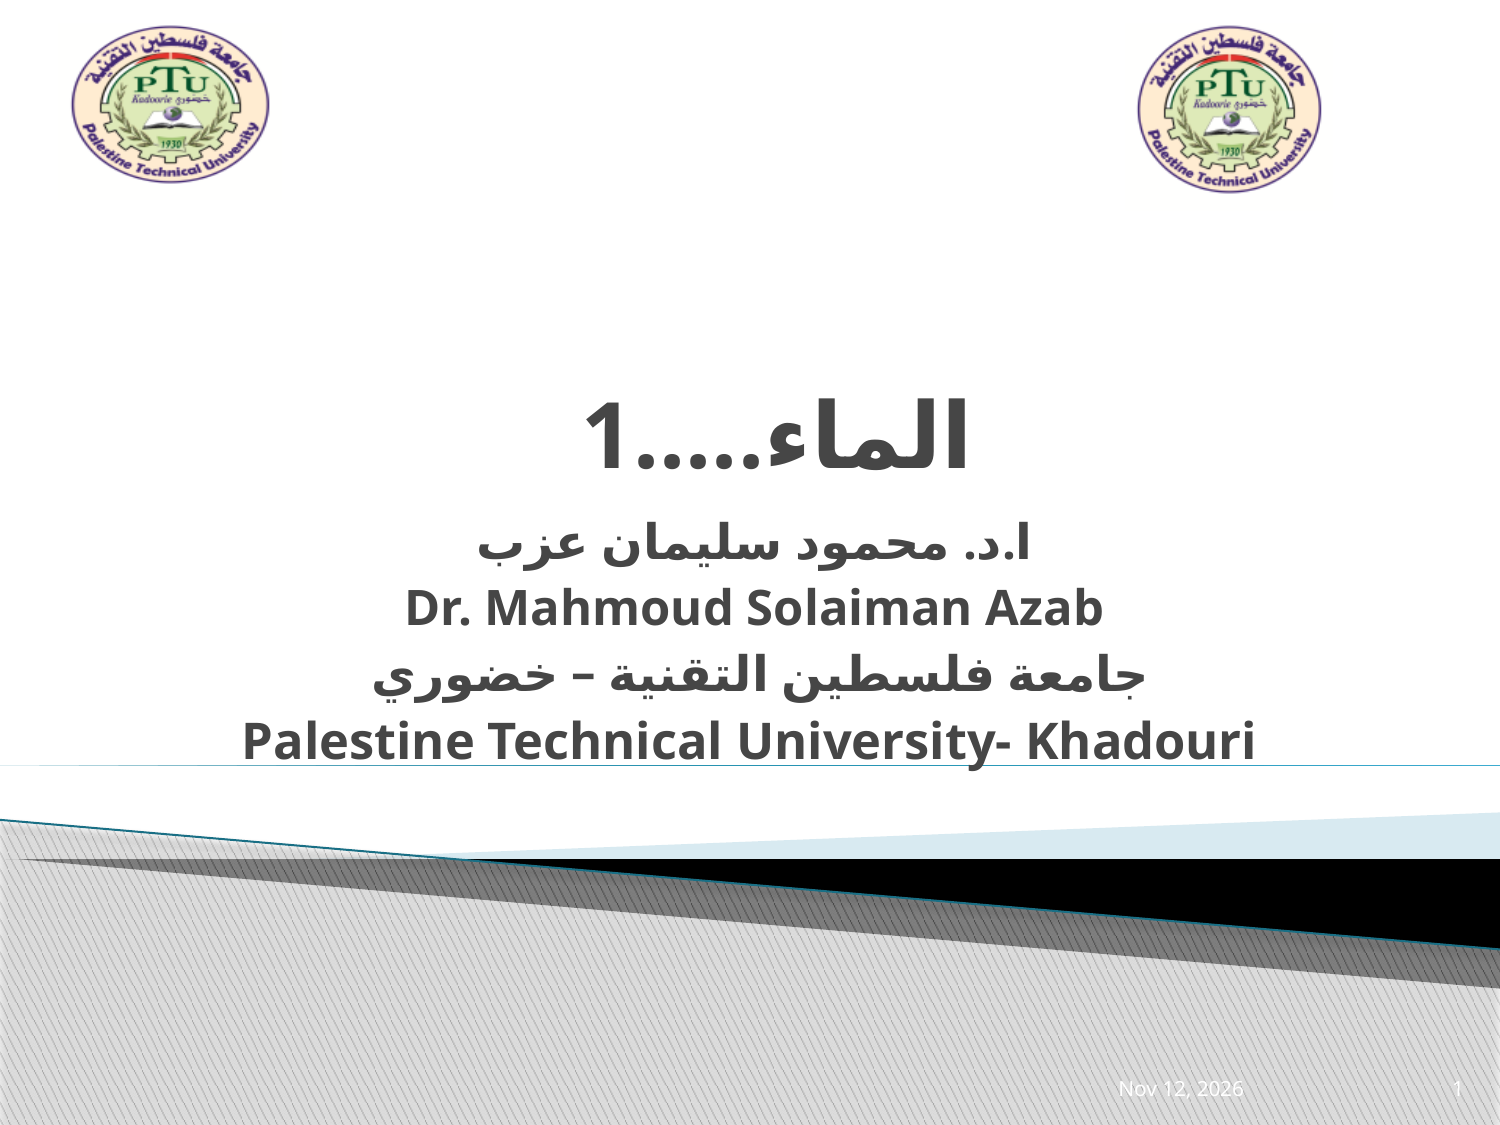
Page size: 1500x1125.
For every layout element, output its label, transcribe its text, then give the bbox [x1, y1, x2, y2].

picture [58, 23, 282, 200]
picture [5, 859, 1500, 989]
title الماء.....1 [128, 199, 1404, 495]
subtitle ا.د. محمود سليمان عزب Dr. Mahmoud Solaiman Azab جامعة فلسطين التقنية – خضوري Palestine Technical University- Khadouri [225, 503, 1275, 787]
slide_number 31-Mar-21 [1103, 1051, 1418, 1112]
picture [1124, 23, 1334, 212]
slide_number 1 [1418, 1051, 1479, 1112]
